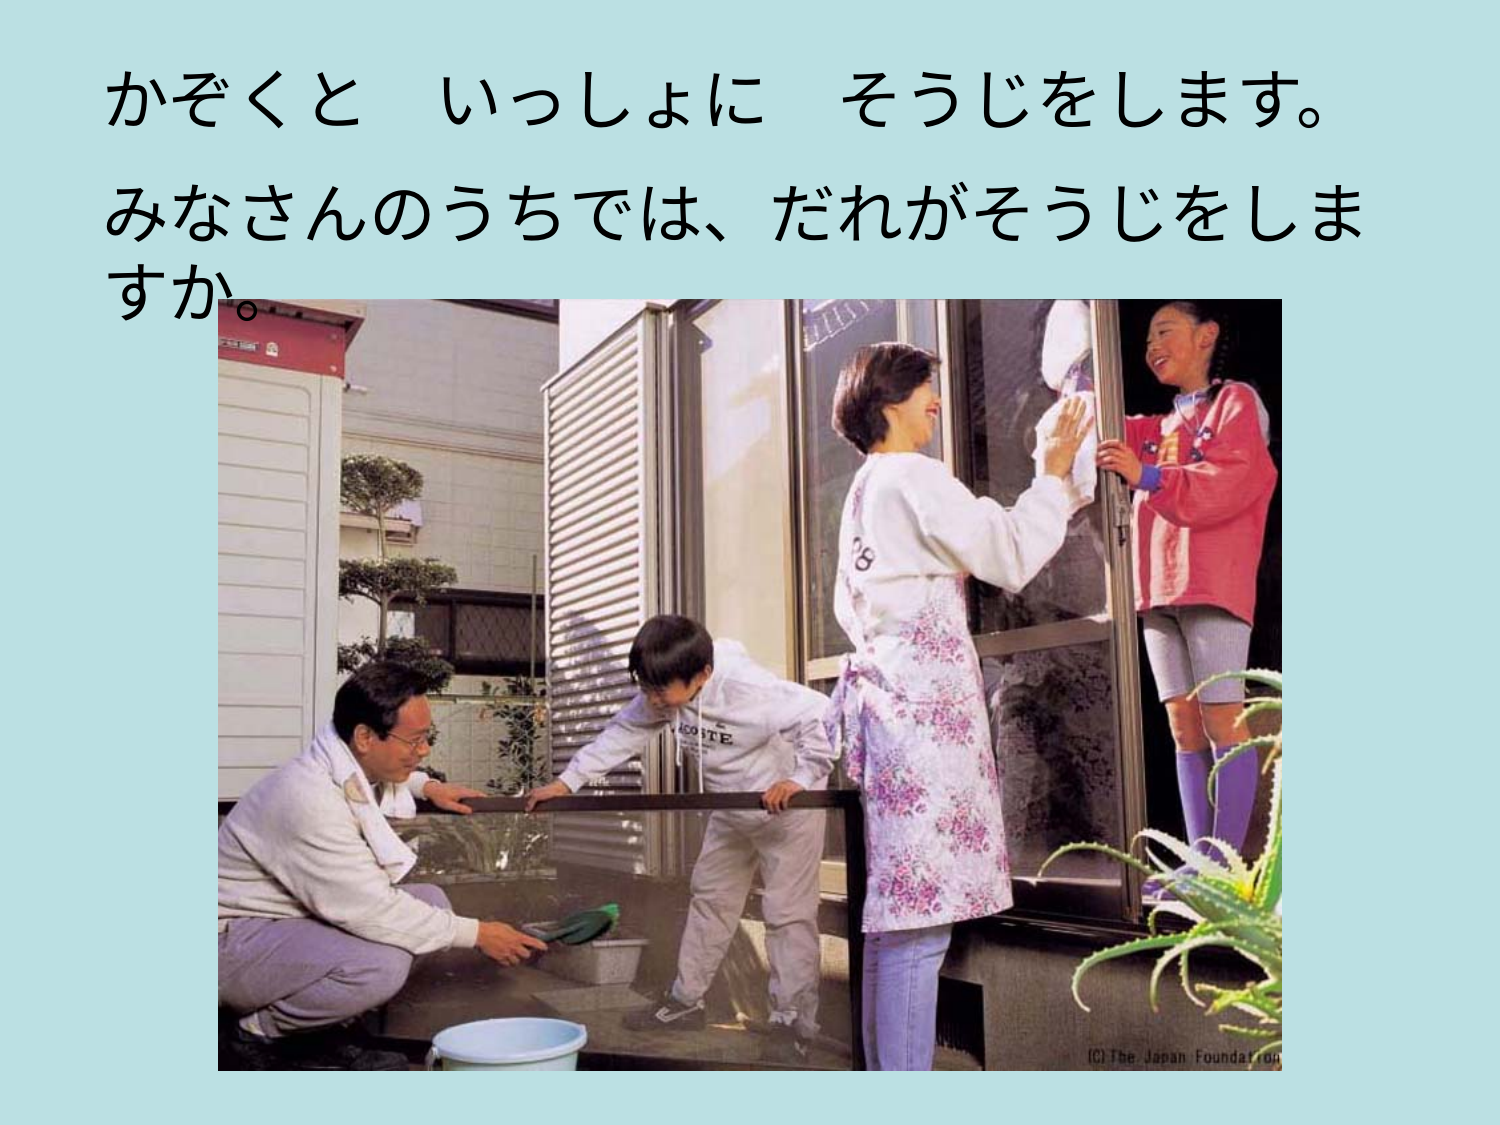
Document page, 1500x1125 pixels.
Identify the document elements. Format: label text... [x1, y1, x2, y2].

picture [218, 299, 1282, 1071]
text_box かぞくと いっしょに そうじをします。 みなさんのうちでは、だれがそうじをしますか。 [87, 50, 1413, 339]
